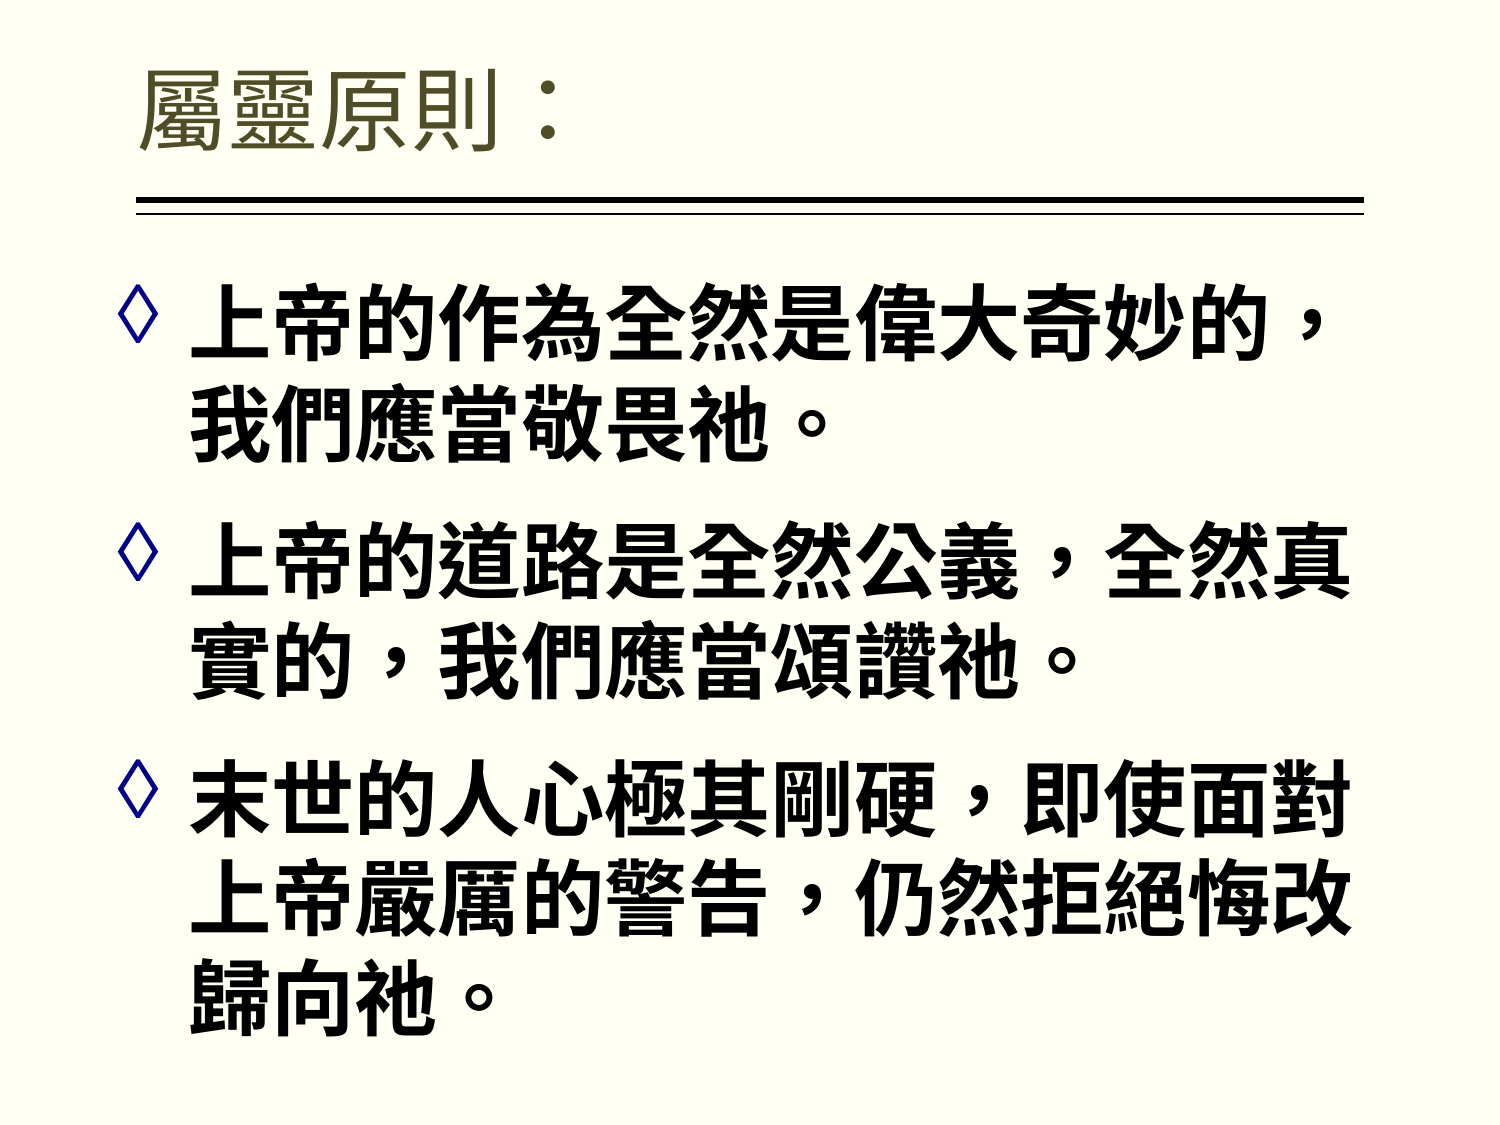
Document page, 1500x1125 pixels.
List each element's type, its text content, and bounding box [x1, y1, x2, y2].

list 上帝的作為全然是偉大奇妙的，我們應當敬畏祂。 上帝的道路是全然公義，全然真實的，我們應當頌讚祂。 末世的人心極其剛硬，即使面對上帝嚴厲的警告，仍然拒絕悔改歸向祂。 [113, 264, 1413, 1054]
title 屬靈原則： [135, 36, 1364, 193]
